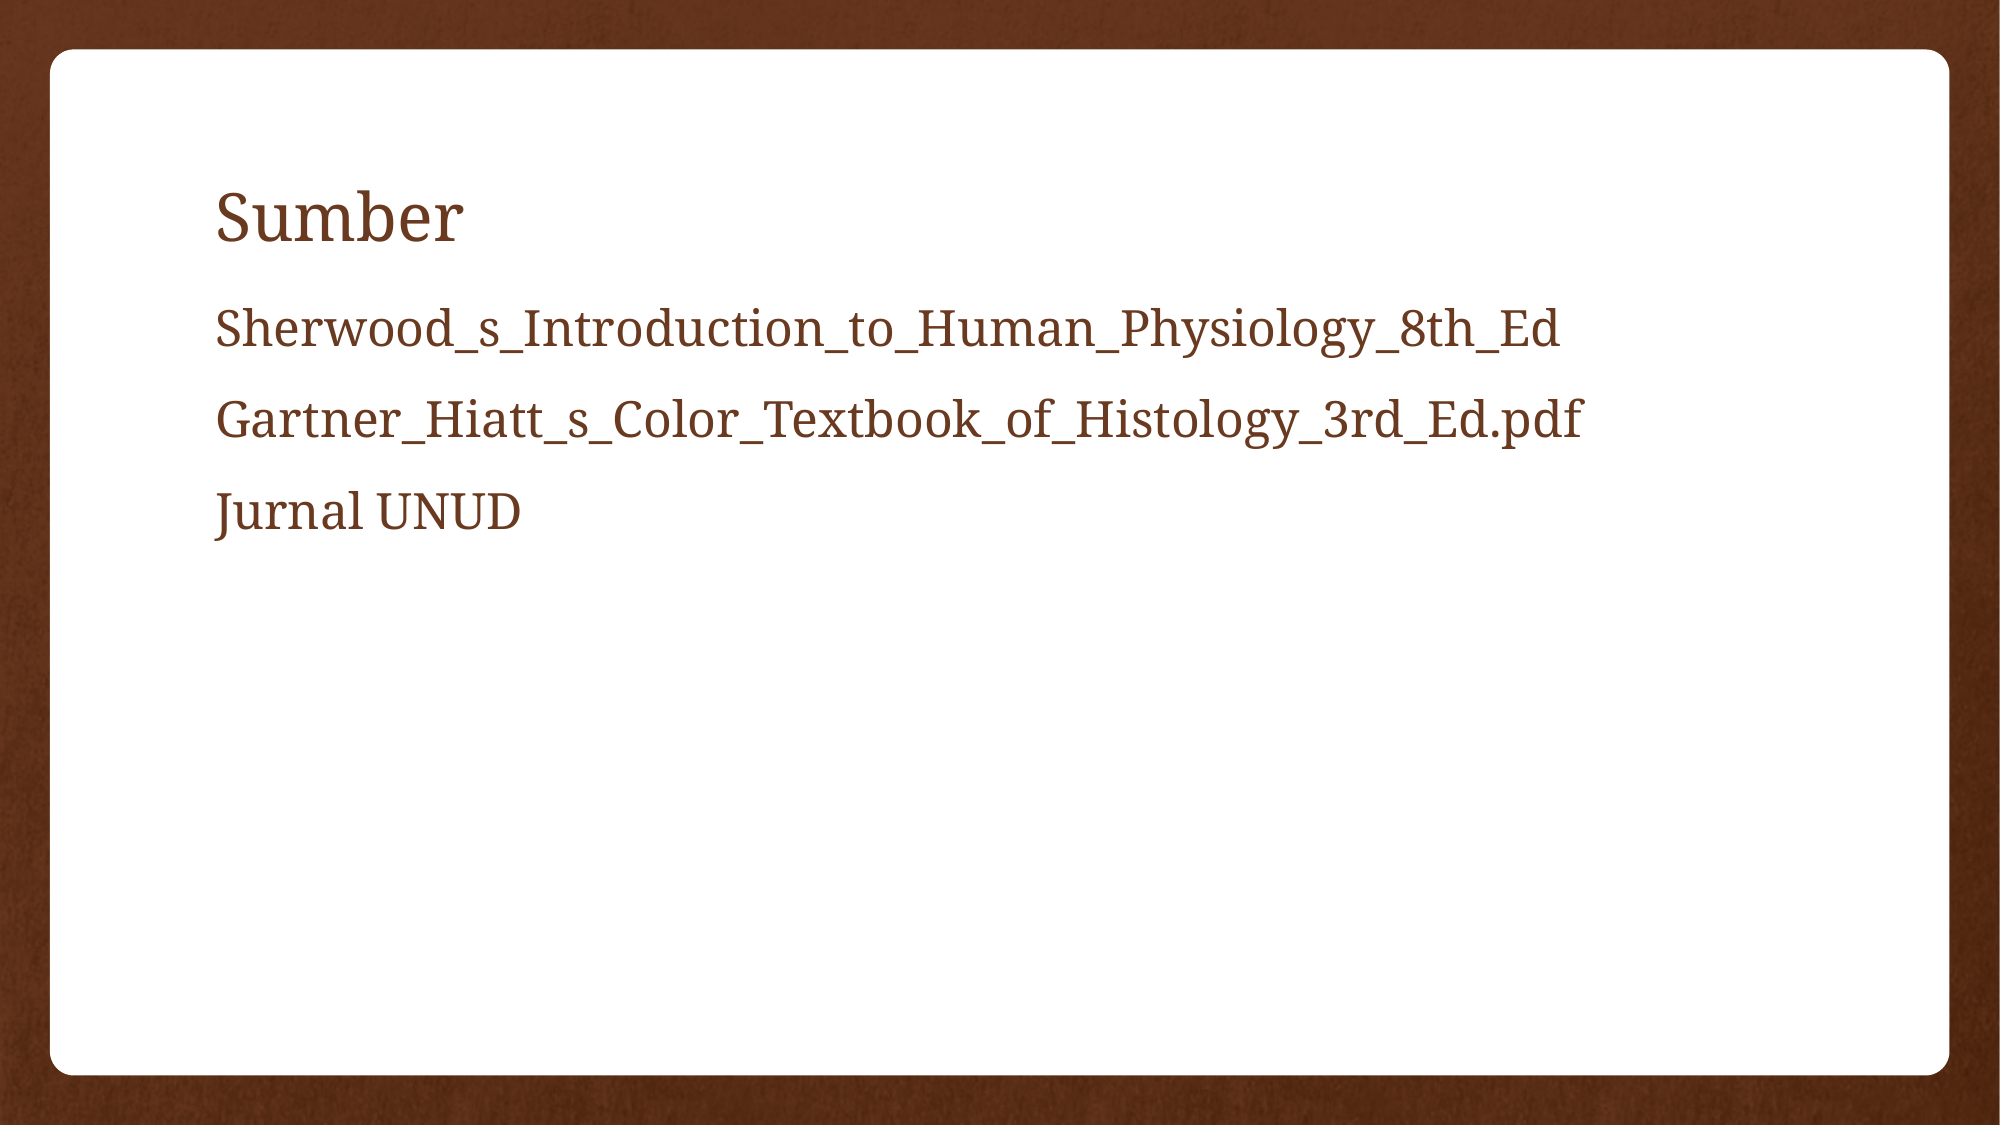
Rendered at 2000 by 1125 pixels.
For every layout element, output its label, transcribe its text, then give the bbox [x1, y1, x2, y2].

title Sumber [199, 70, 1800, 263]
list Sherwood_s_Introduction_to_Human_Physiology_8th_Ed Gartner_Hiatt_s_Color_Textbook_of_Histology_3rd_Ed.pdf Jurnal UNUD [199, 295, 1800, 996]
